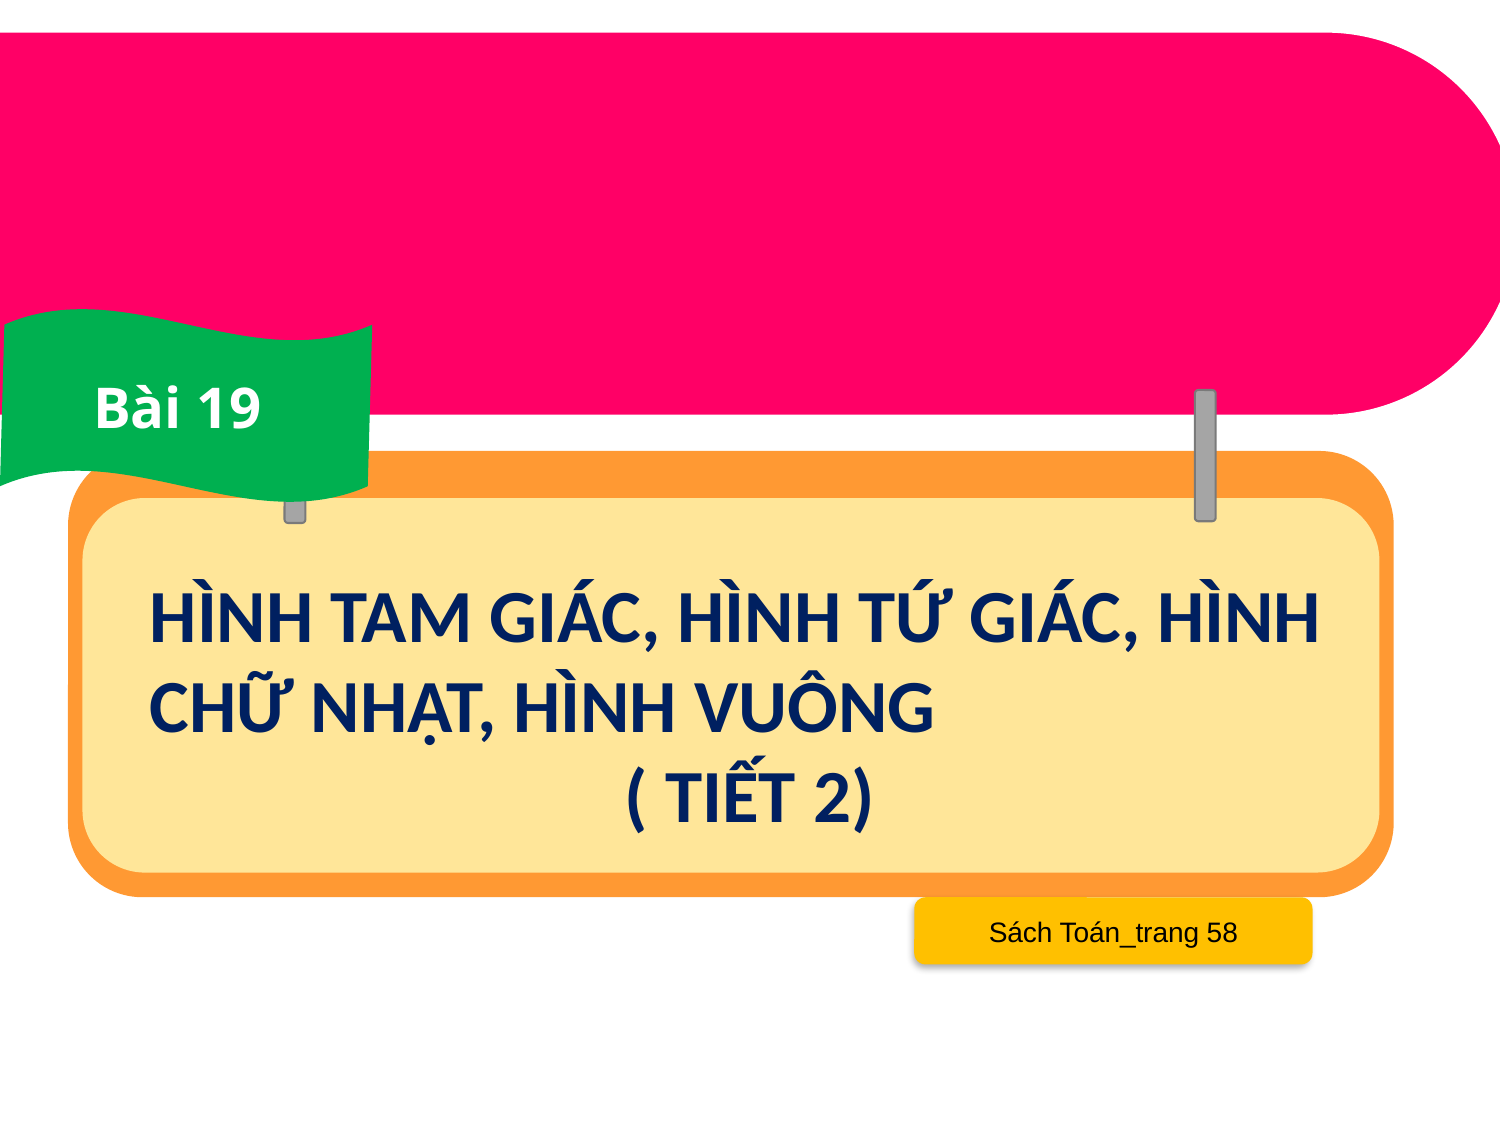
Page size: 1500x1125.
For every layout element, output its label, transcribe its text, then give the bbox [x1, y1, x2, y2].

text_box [0, 308, 373, 503]
text_box [0, 30, 1500, 405]
text_box Sách Toán_trang 58 [913, 898, 1314, 966]
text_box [67, 389, 1394, 898]
